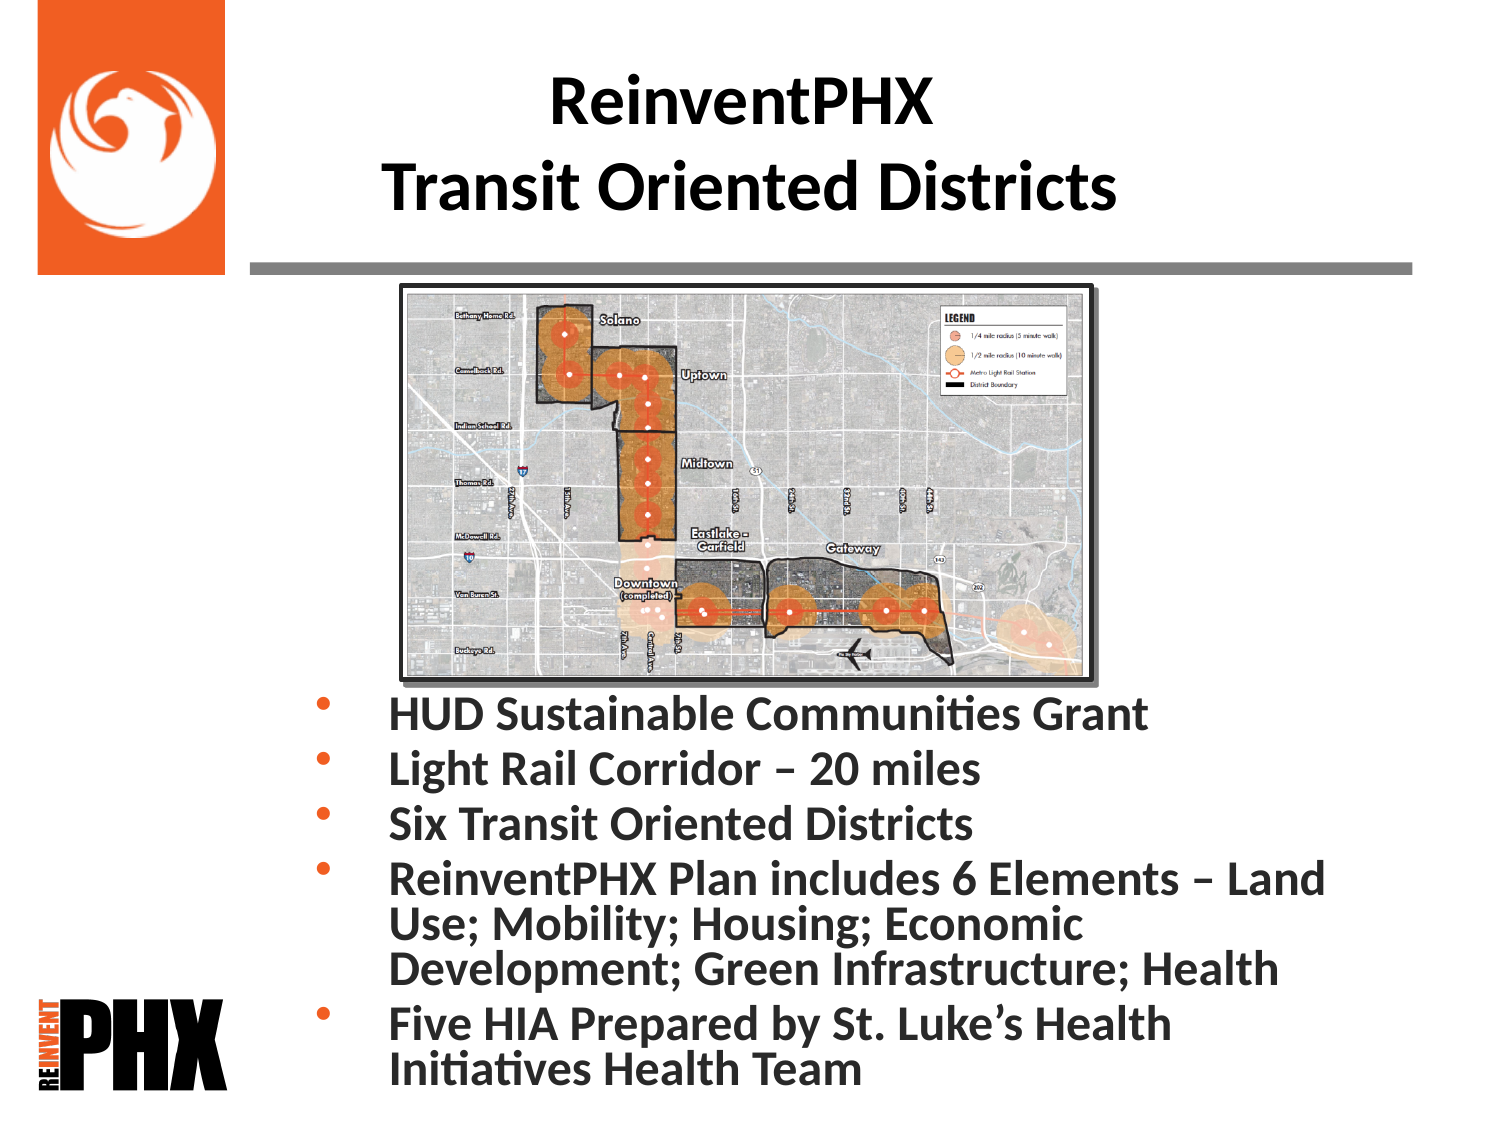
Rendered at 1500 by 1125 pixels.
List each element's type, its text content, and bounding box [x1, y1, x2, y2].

picture [50, 233, 216, 238]
text_box HUD Sustainable Communities Grant Light Rail Corridor – 20 miles Six Transit Oriented Districts ReinventPHX Plan includes 6 Elements – Land Use; Mobility; Housing; Economic Development; Green Infrastructure; Health Five HIA Prepared by St. Luke’s Health Initiatives Health Team [300, 687, 1375, 1125]
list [403, 287, 1090, 678]
title ReinventPHX Transit Oriented Districts [0, 45, 1500, 233]
picture [24, 987, 238, 1103]
